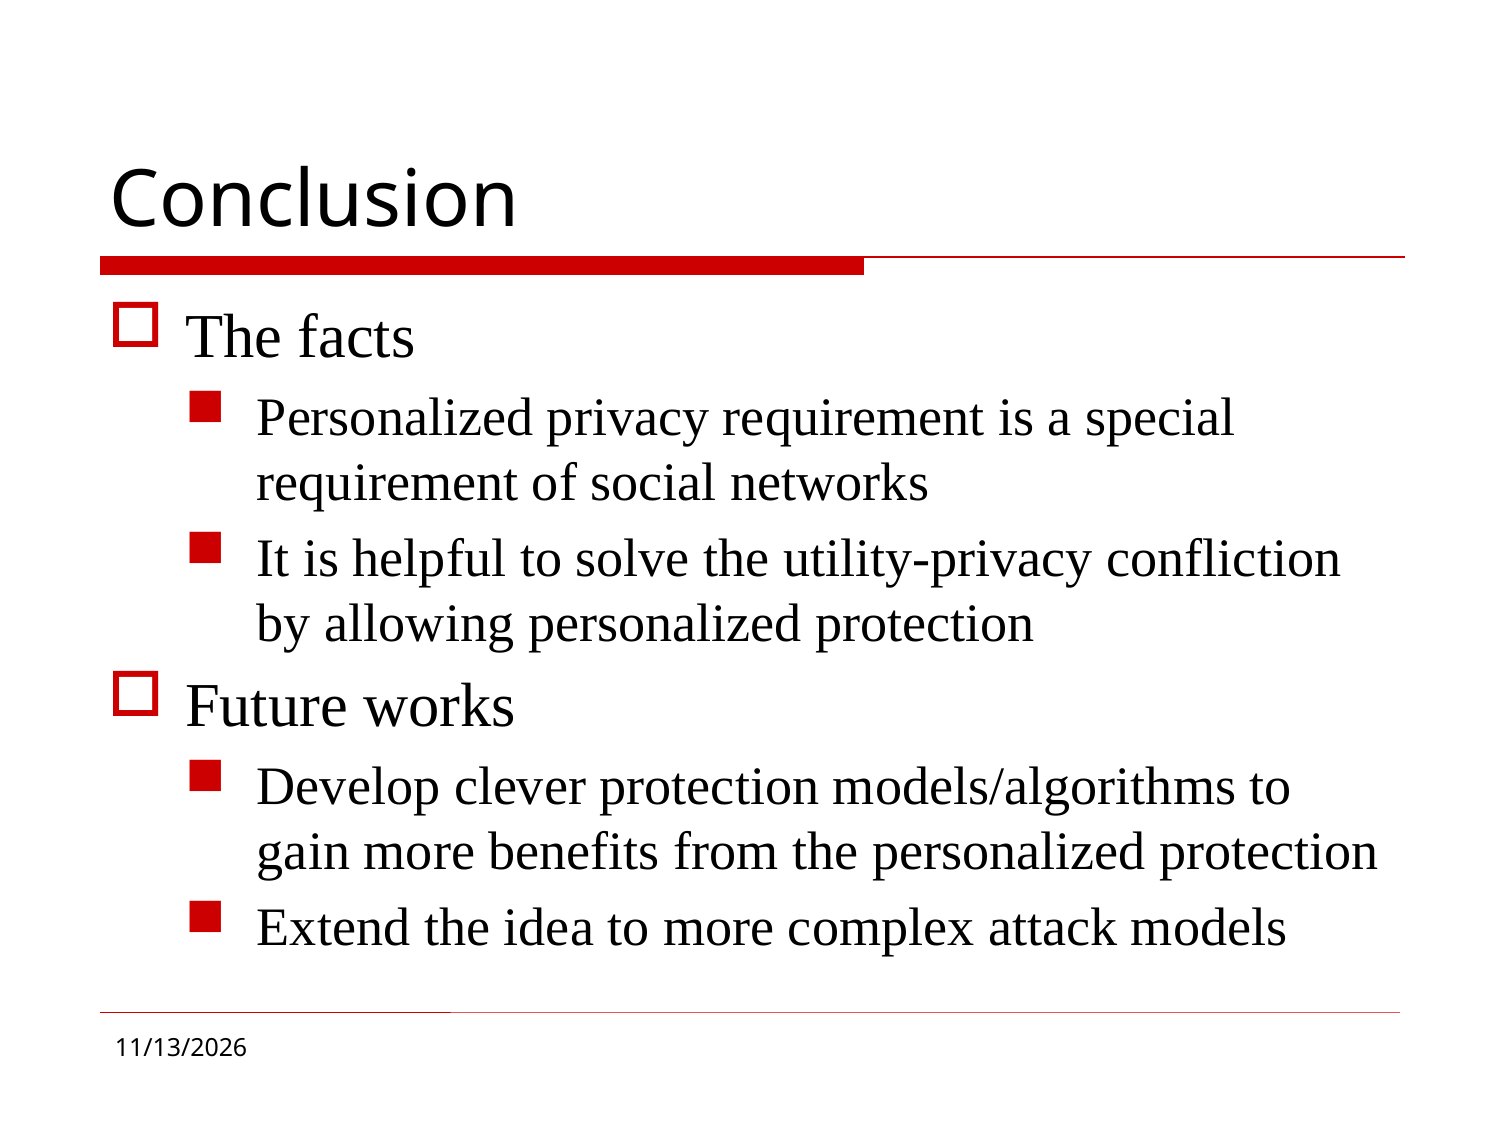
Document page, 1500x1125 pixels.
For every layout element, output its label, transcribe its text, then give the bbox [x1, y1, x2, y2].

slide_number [99, 1024, 426, 1103]
title Conclusion [93, 49, 1407, 250]
list The facts Personalized privacy requirement is a special requirement of social networks It is helpful to solve the utility-privacy confliction by allowing personalized protection Future works Develop clever protection models/algorithms to gain more benefits from the personalized protection Extend the idea to more complex attack models [92, 287, 1406, 988]
